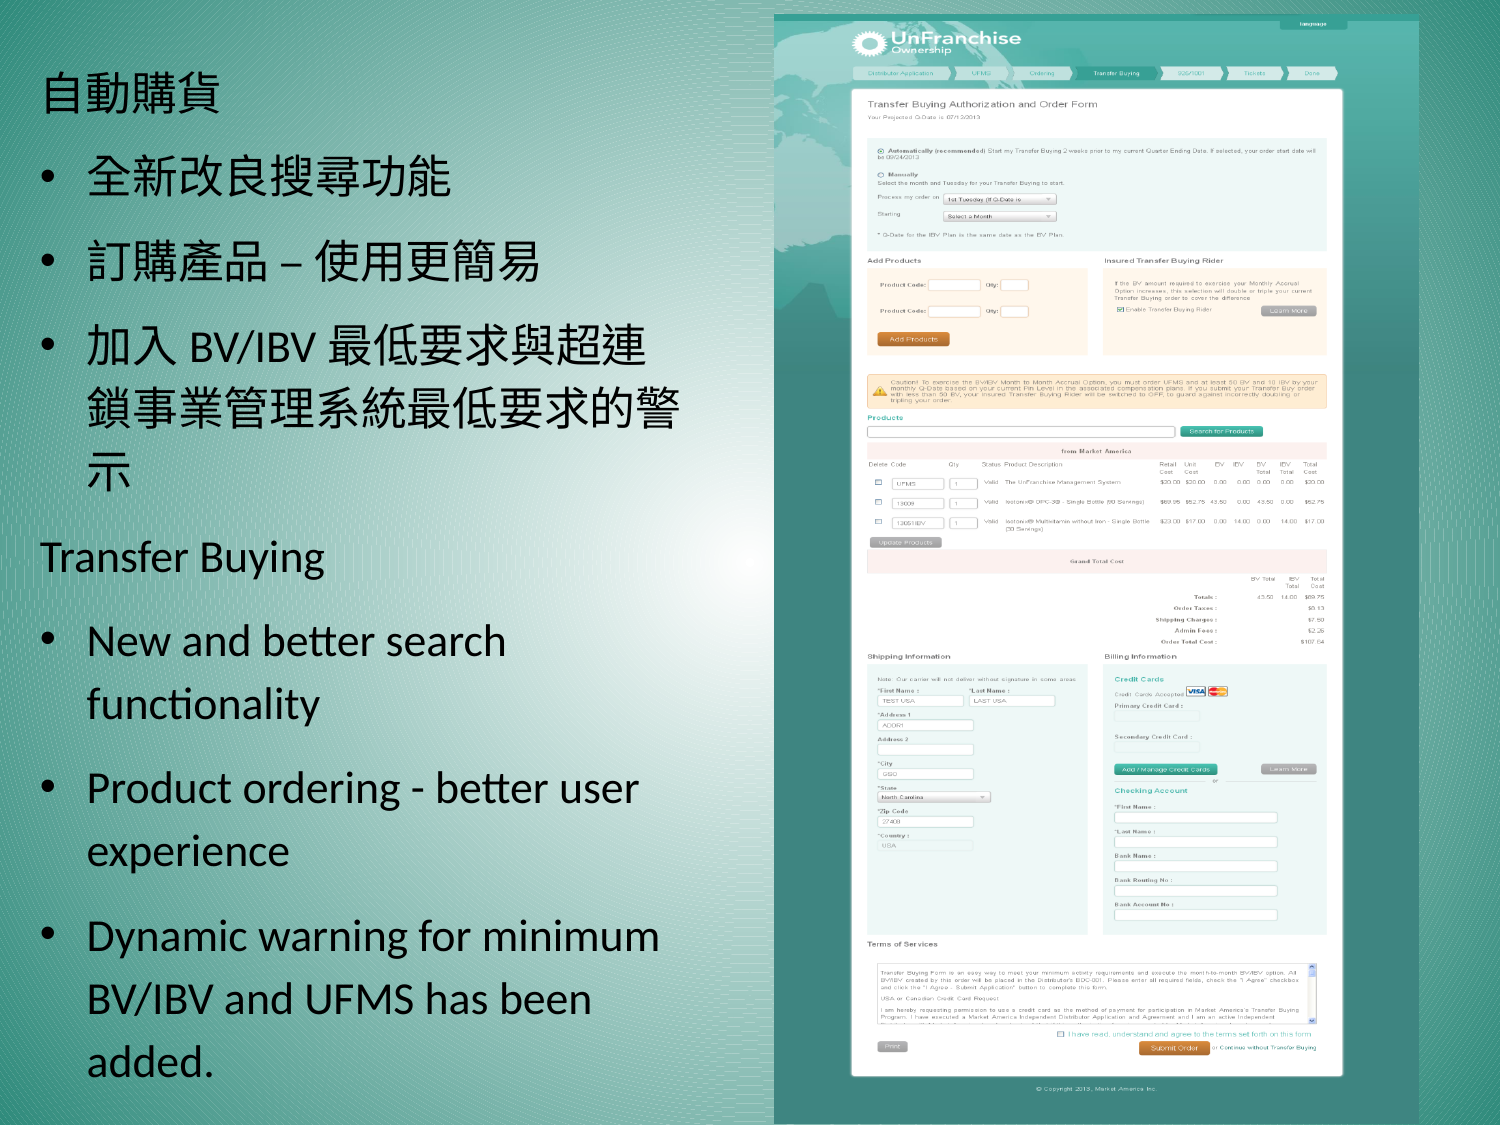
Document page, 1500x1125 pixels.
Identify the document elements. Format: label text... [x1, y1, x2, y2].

picture [774, 13, 1419, 1124]
text_box 自動購貨 全新改良搜尋功能 訂購產品 – 使用更簡易 加入BV/IBV最低要求與超連鎖事業管理系統最低要求的警示 Transfer Buying New and better search functionality Product ordering - better user experience Dynamic warning for minimum BV/IBV and UFMS has been added. [24, 48, 699, 1094]
